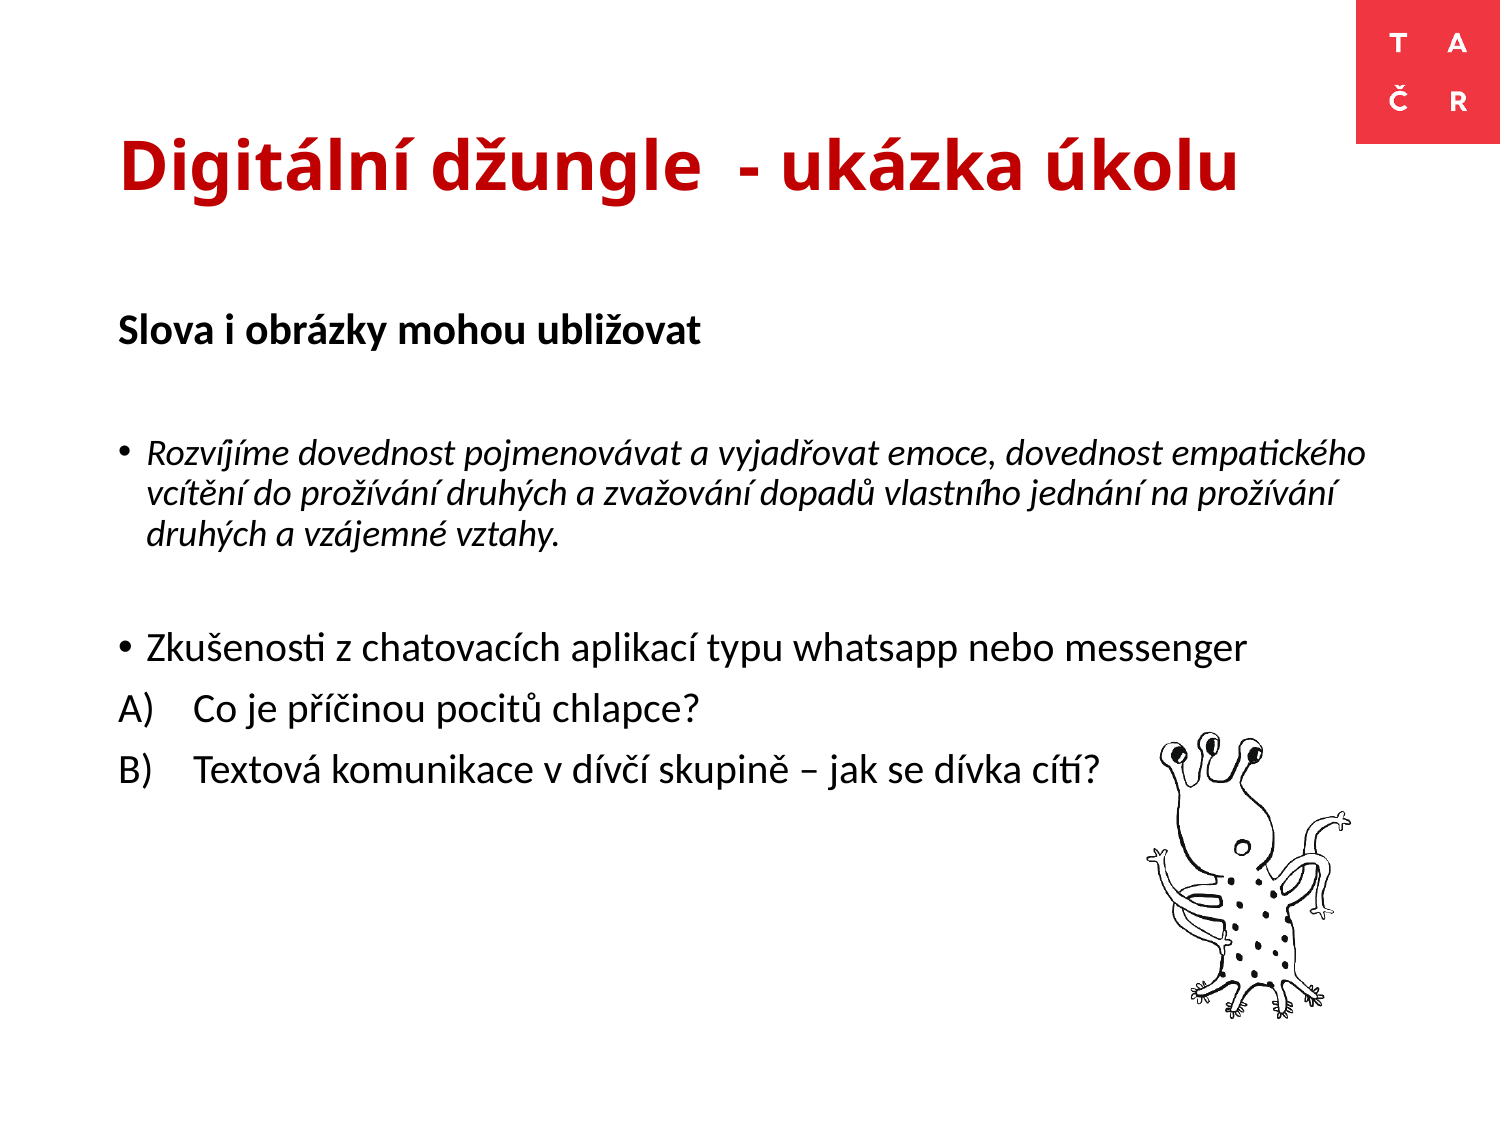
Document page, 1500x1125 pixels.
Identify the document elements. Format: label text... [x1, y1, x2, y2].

title Digitální džungle - ukázka úkolu [103, 59, 1397, 278]
list Slova i obrázky mohou ubližovat Rozvíjíme dovednost pojmenovávat a vyjadřovat emoce, dovednost empatického vcítění do prožívání druhých a zvažování dopadů vlastního jednání na prožívání druhých a vzájemné vztahy. Zkušenosti z chatovacích aplikací typu whatsapp nebo messenger Co je příčinou pocitů chlapce? Textová komunikace v dívčí skupině – jak se dívka cítí? [103, 299, 1397, 1014]
picture [1356, 0, 1500, 144]
picture [1136, 726, 1354, 1021]
